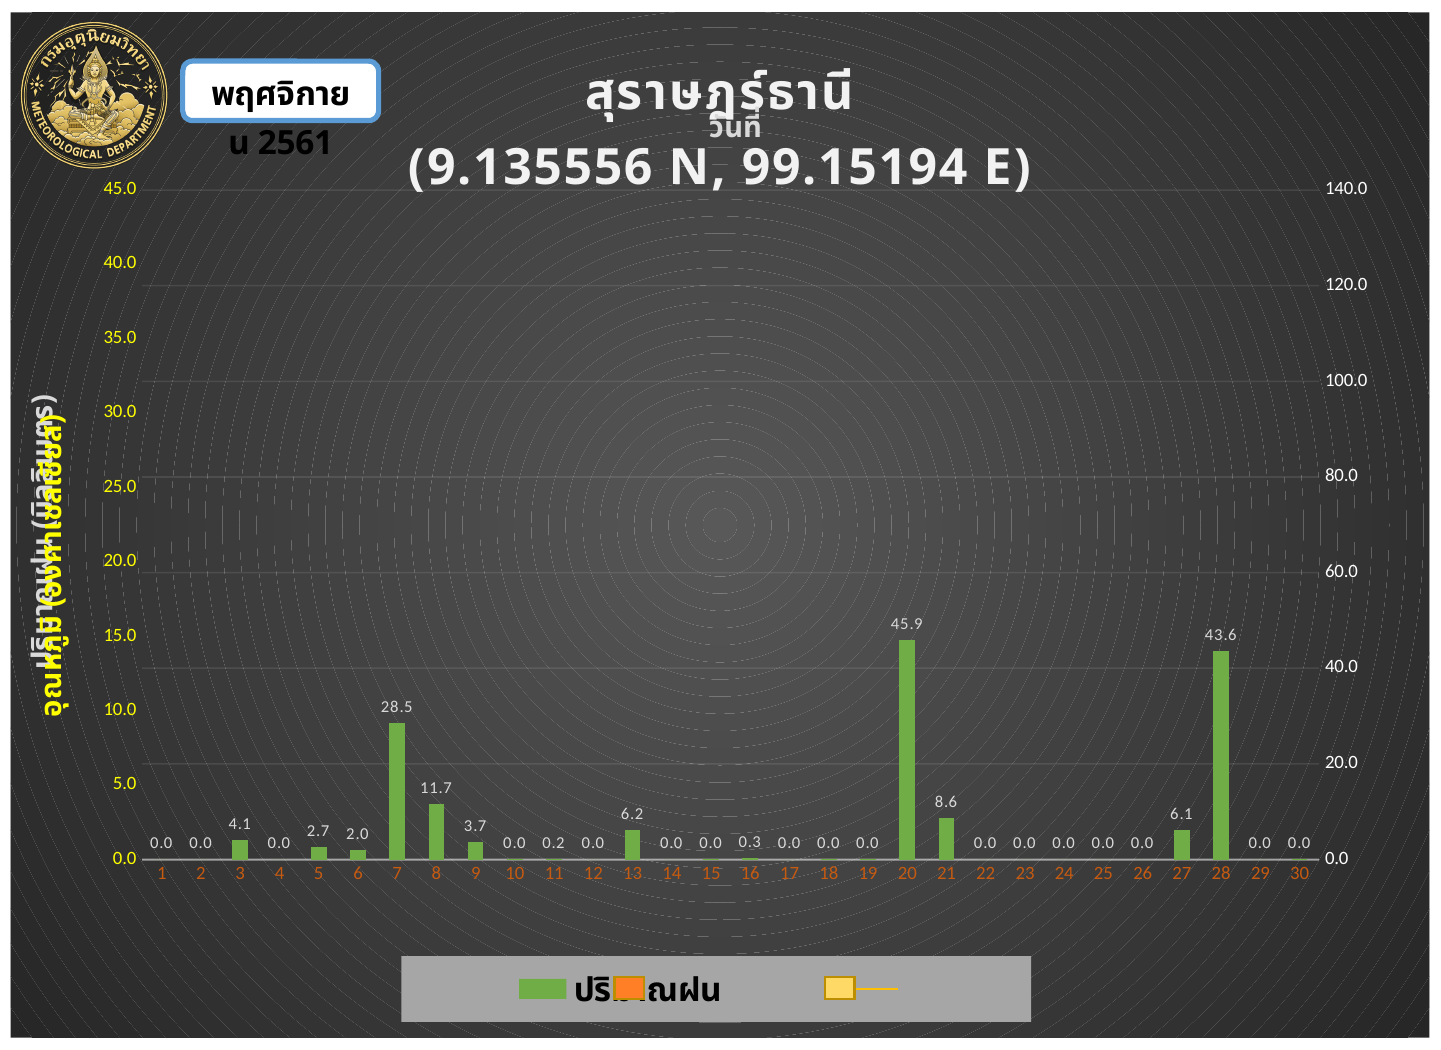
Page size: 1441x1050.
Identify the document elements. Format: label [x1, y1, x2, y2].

chart [10, 12, 1430, 1038]
